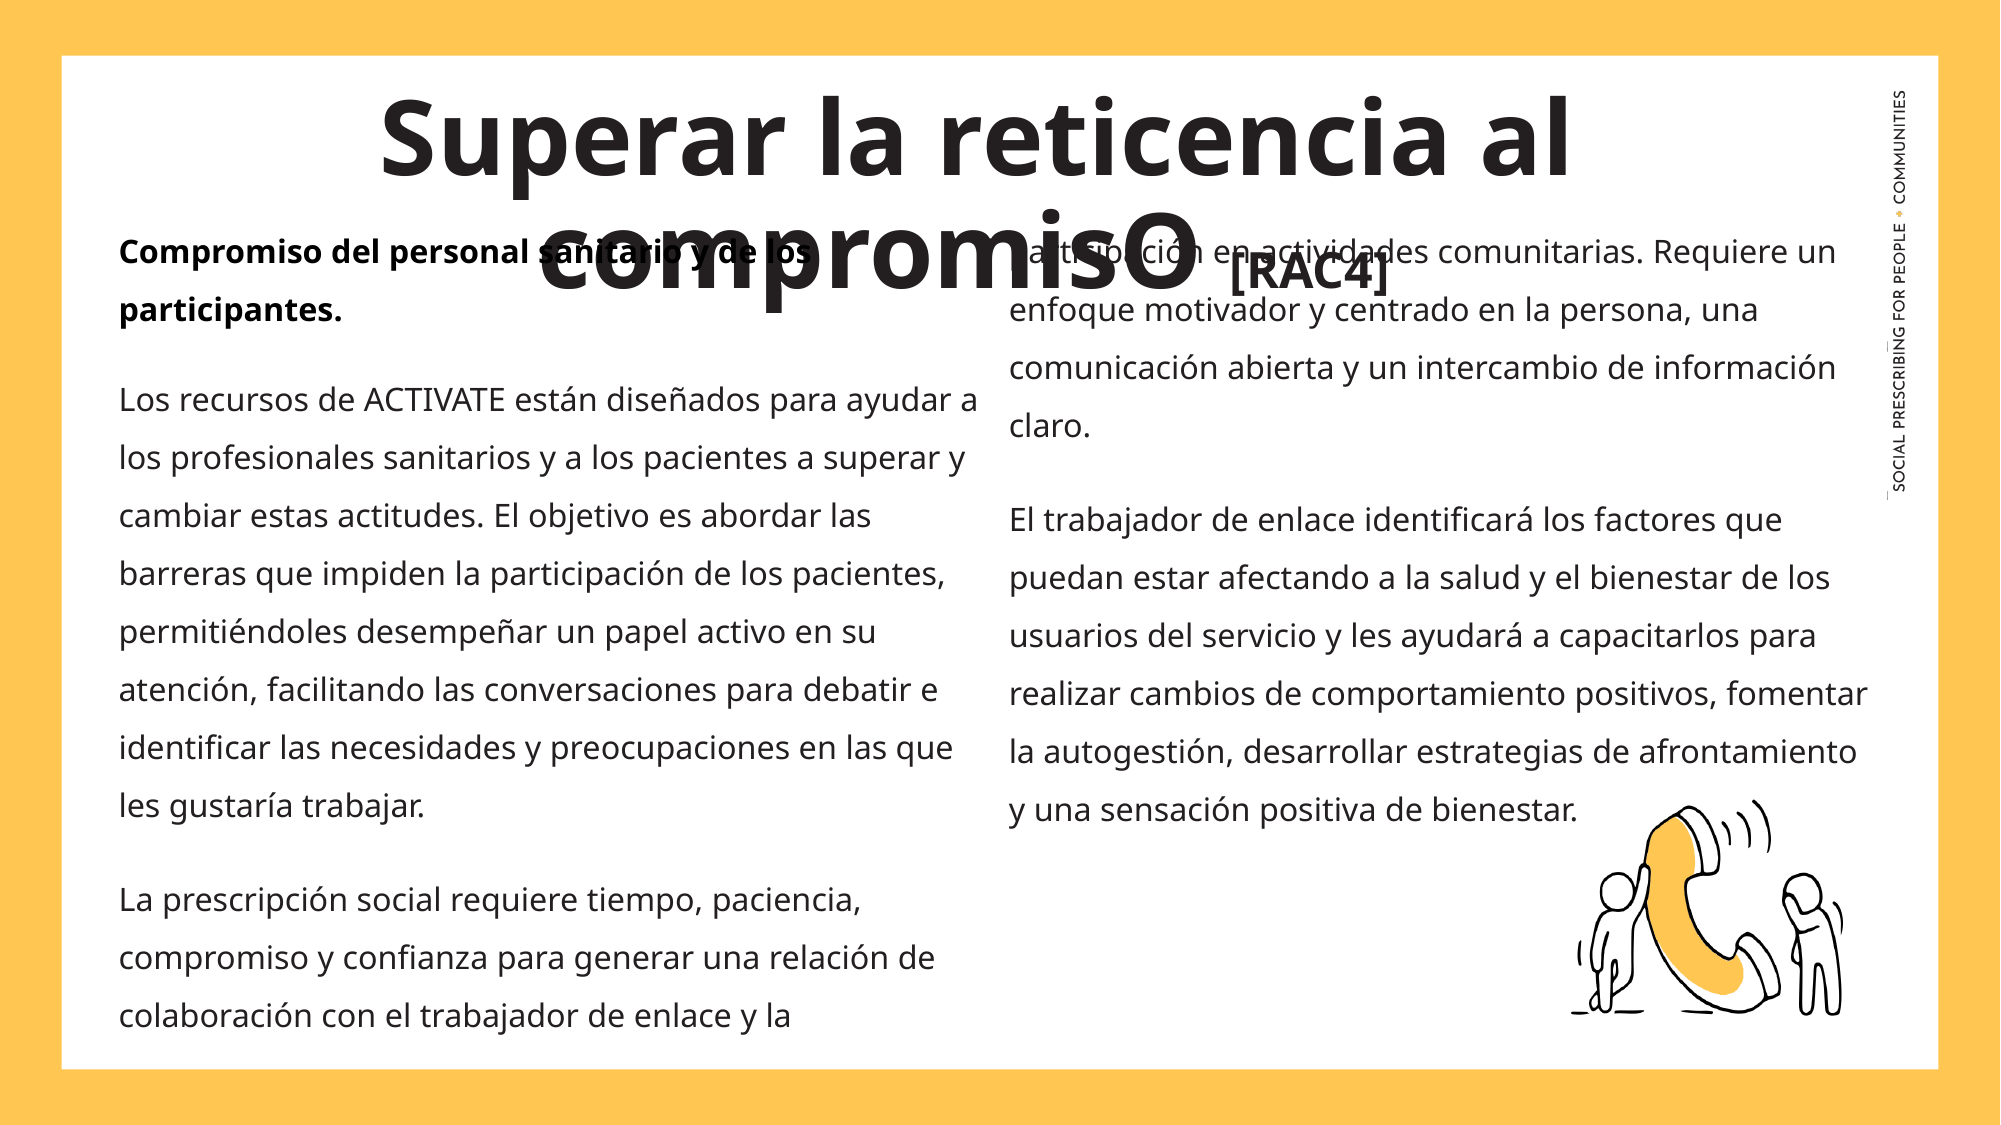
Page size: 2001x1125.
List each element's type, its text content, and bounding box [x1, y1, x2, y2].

list Superar la reticencia al compromisO [RAC4] [101, 78, 1826, 199]
picture [1571, 799, 1843, 1016]
list Compromiso del personal sanitario y de los participantes. Los recursos de ACTIVATE están diseñados para ayudar a los profesionales sanitarios y a los pacientes a superar y cambiar estas actitudes. El objetivo es abordar las barreras que impiden la participación de los pacientes, permitiéndoles desempeñar un papel activo en su atención, facilitando las conversaciones para debatir e identificar las necesidades y preocupaciones en las que les gustaría trabajar. La prescripción social requiere tiempo, paciencia, compromiso y confianza para generar una relación de colaboración con el trabajador de enlace y la participación en actividades comunitarias. Requiere un enfoque motivador y centrado en la persona, una comunicación abierta y un intercambio de información claro. El trabajador de enlace identificará los factores que puedan estar afectando a la salud y el bienestar de los usuarios del servicio y les ayudará a capacitarlos para realizar cambios de comportamiento positivos, fomentar la autogestión, desarrollar estrategias de afrontamiento y una sensación positiva de bienestar. [103, 204, 1897, 1047]
picture [1887, 84, 1911, 500]
